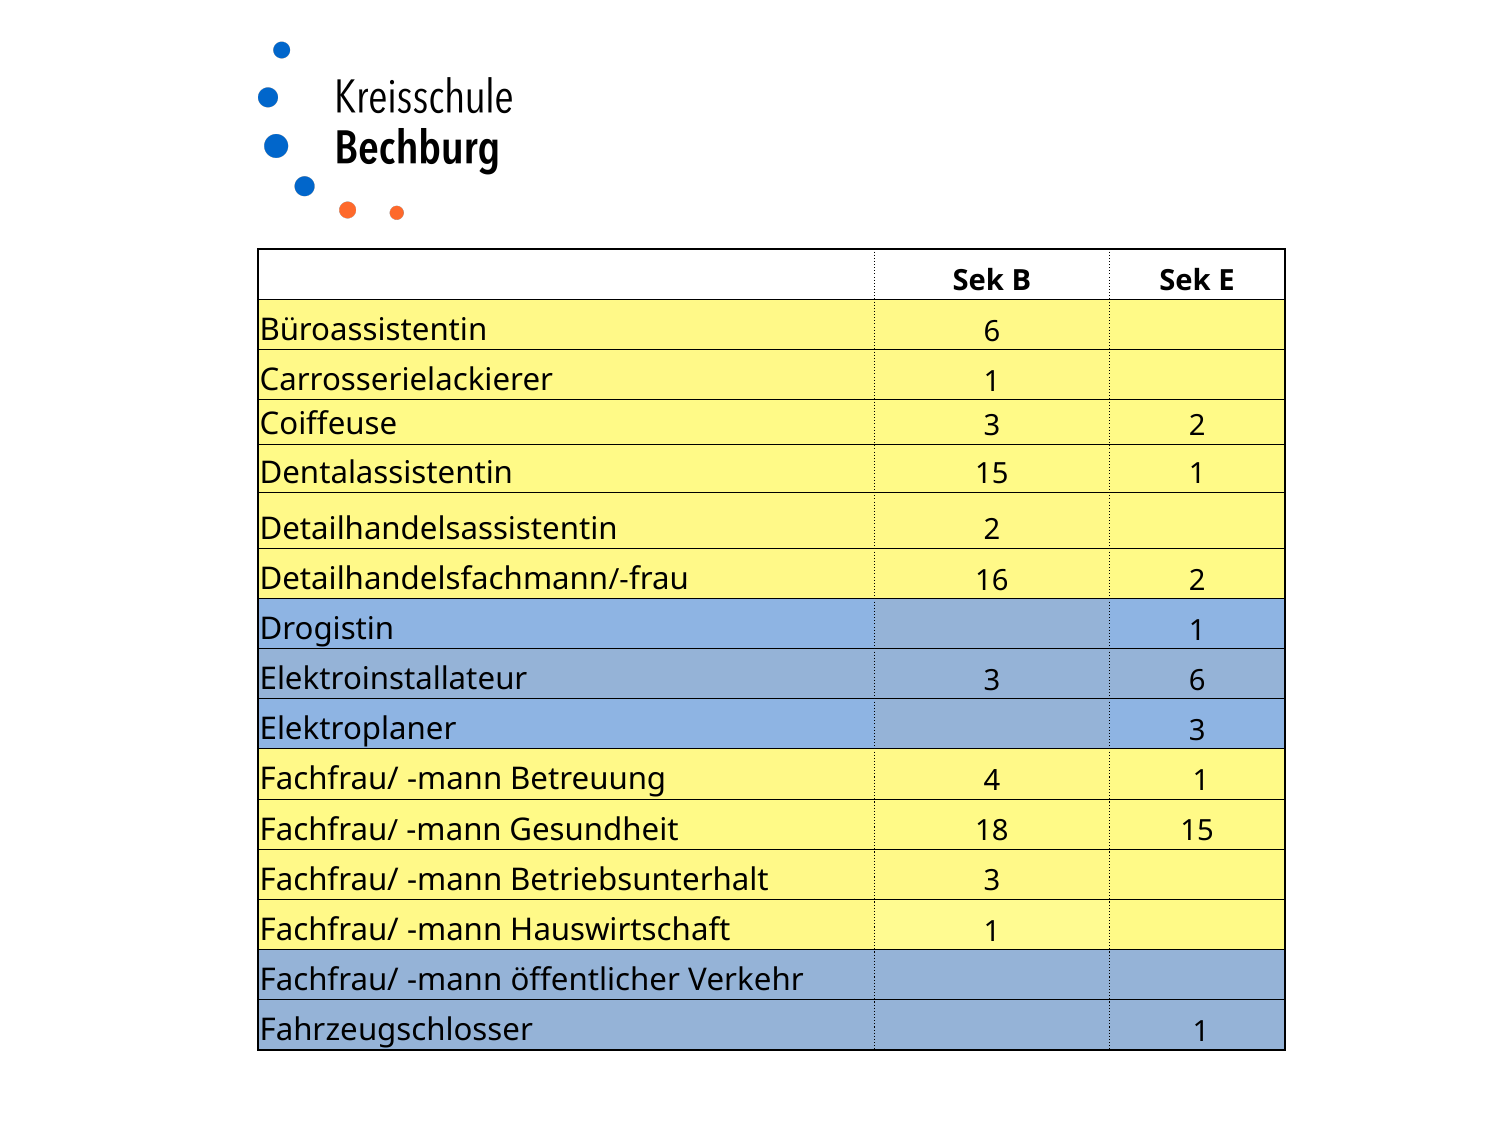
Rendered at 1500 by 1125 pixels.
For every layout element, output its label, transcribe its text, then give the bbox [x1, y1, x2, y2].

table_cell [1109, 350, 1284, 399]
table_cell 4 [875, 749, 1109, 799]
table_cell [1109, 300, 1284, 349]
table_cell Coiffeuse [259, 400, 875, 444]
table_cell [875, 950, 1109, 999]
table_cell [875, 1000, 1109, 1049]
table_cell [1109, 493, 1284, 548]
picture [257, 40, 512, 221]
table_cell [1109, 850, 1284, 899]
table_header Sek E [1109, 250, 1284, 299]
table_cell 18 [875, 800, 1109, 849]
table_cell 16 [875, 549, 1109, 598]
table_cell Fachfrau/ -mann Betriebsunterhalt [259, 850, 875, 899]
table_cell Detailhandelsfachmann/-frau [259, 549, 875, 598]
table_cell 1 [1109, 749, 1284, 799]
table_cell Fachfrau/ -mann Hauswirtschaft [259, 900, 875, 949]
table_cell 1 [1109, 445, 1284, 492]
table_cell 1 [1109, 599, 1284, 648]
table_cell Fachfrau/ -mann Betreuung [259, 749, 875, 799]
table_cell 2 [1109, 400, 1284, 444]
table_cell Elektroinstallateur [259, 649, 875, 698]
table_header Sek B [875, 250, 1109, 299]
table_cell Büroassistentin [259, 300, 875, 349]
table_header [259, 250, 875, 299]
table_cell Fachfrau/ -mann Gesundheit [259, 800, 875, 849]
table_cell 1 [1109, 1000, 1284, 1049]
table_cell 6 [875, 300, 1109, 349]
table_cell Carrosserielackierer [259, 350, 875, 399]
table_cell 1 [875, 900, 1109, 949]
table_cell 6 [1109, 649, 1284, 698]
table_cell 15 [1109, 800, 1284, 849]
table_cell Dentalassistentin [259, 445, 875, 492]
table_cell [875, 699, 1109, 748]
table_cell 3 [875, 400, 1109, 444]
table_cell 1 [875, 350, 1109, 399]
table_cell Fachfrau/ -mann öffentlicher Verkehr [259, 950, 875, 999]
table_cell Fahrzeugschlosser [259, 1000, 875, 1049]
table_cell Elektroplaner [259, 699, 875, 748]
table_cell Detailhandelsassistentin [259, 493, 875, 548]
table_cell 3 [875, 649, 1109, 698]
table_cell 3 [875, 850, 1109, 899]
table_cell 2 [1109, 549, 1284, 598]
table_cell [1109, 950, 1284, 999]
table_cell Drogistin [259, 599, 875, 648]
table_cell 15 [875, 445, 1109, 492]
title [75, 45, 1425, 233]
table_cell 2 [875, 493, 1109, 548]
table_cell [1109, 900, 1284, 949]
table_cell 3 [1109, 699, 1284, 748]
table_cell [875, 599, 1109, 648]
